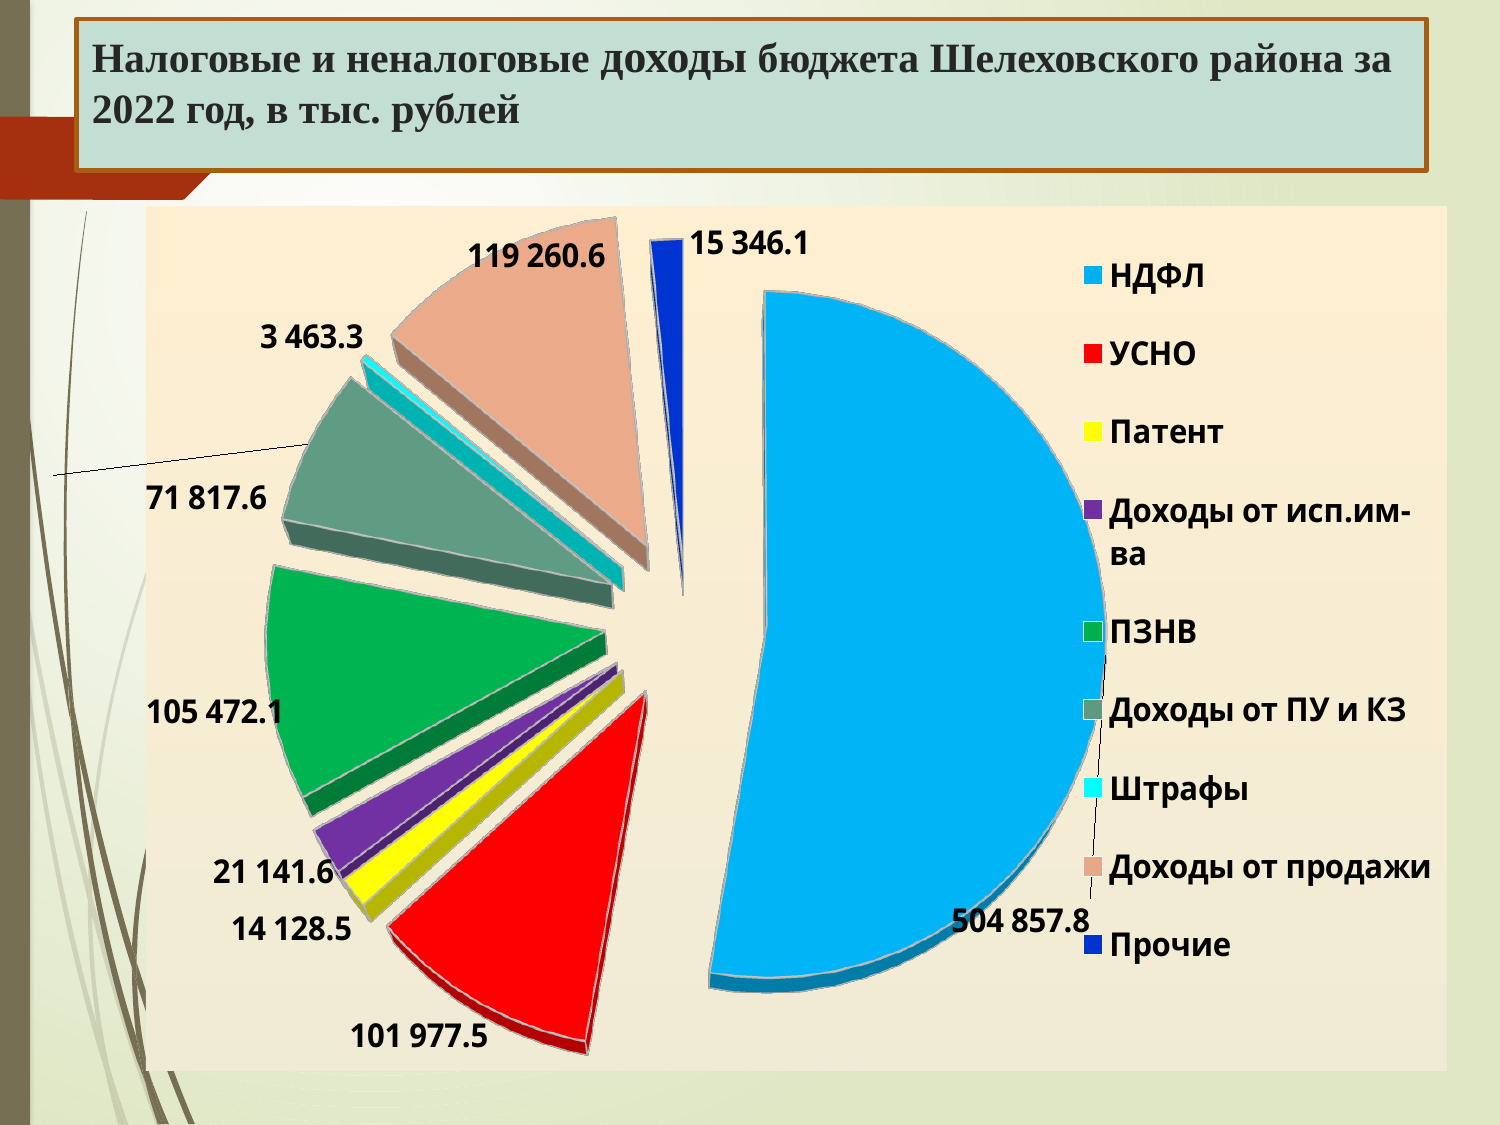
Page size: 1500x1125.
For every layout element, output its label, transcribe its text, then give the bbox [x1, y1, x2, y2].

title Налоговые и неналоговые доходы бюджета Шелеховского района за 2022 год, в тыс. рублей [76, 19, 1427, 171]
chart [52, 196, 1448, 1071]
